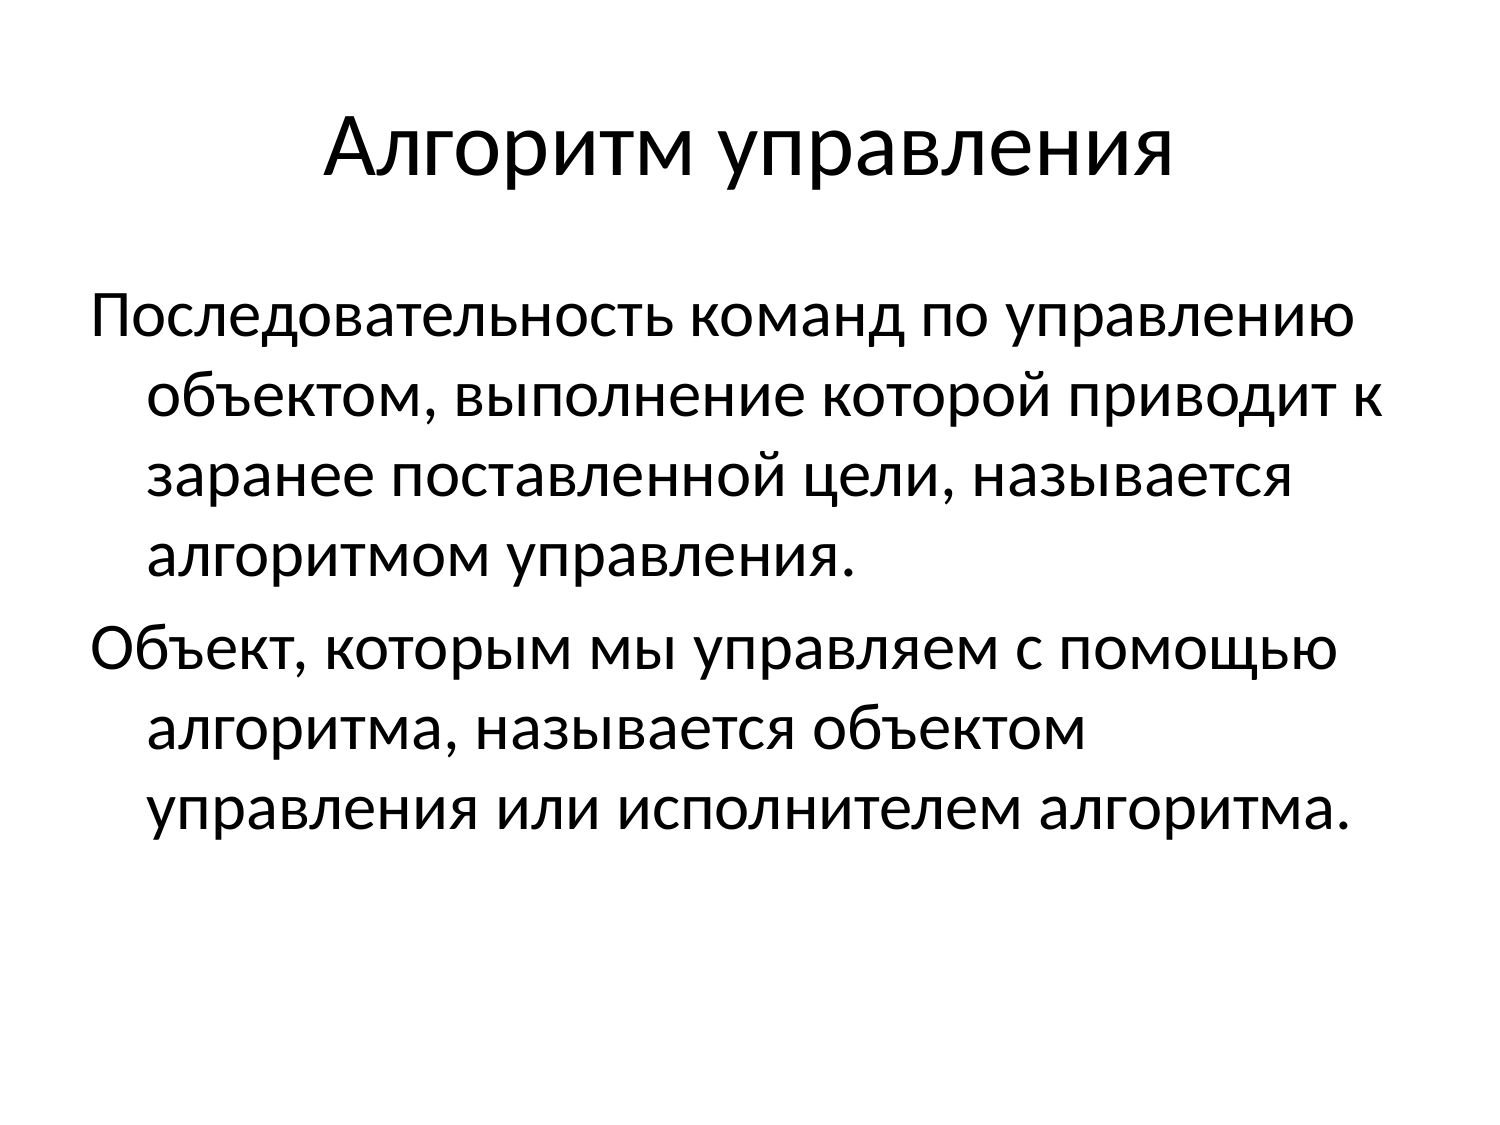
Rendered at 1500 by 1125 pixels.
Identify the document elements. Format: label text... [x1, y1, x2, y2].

list Последовательность команд по управлению объектом, выполнение которой приводит к заранее поставленной цели, называется алгоритмом управления. Объект, которым мы управляем с помощью алгоритма, называется объектом управления или исполнителем алгоритма. [75, 262, 1425, 1005]
title Алгоритм управления [75, 45, 1425, 233]
